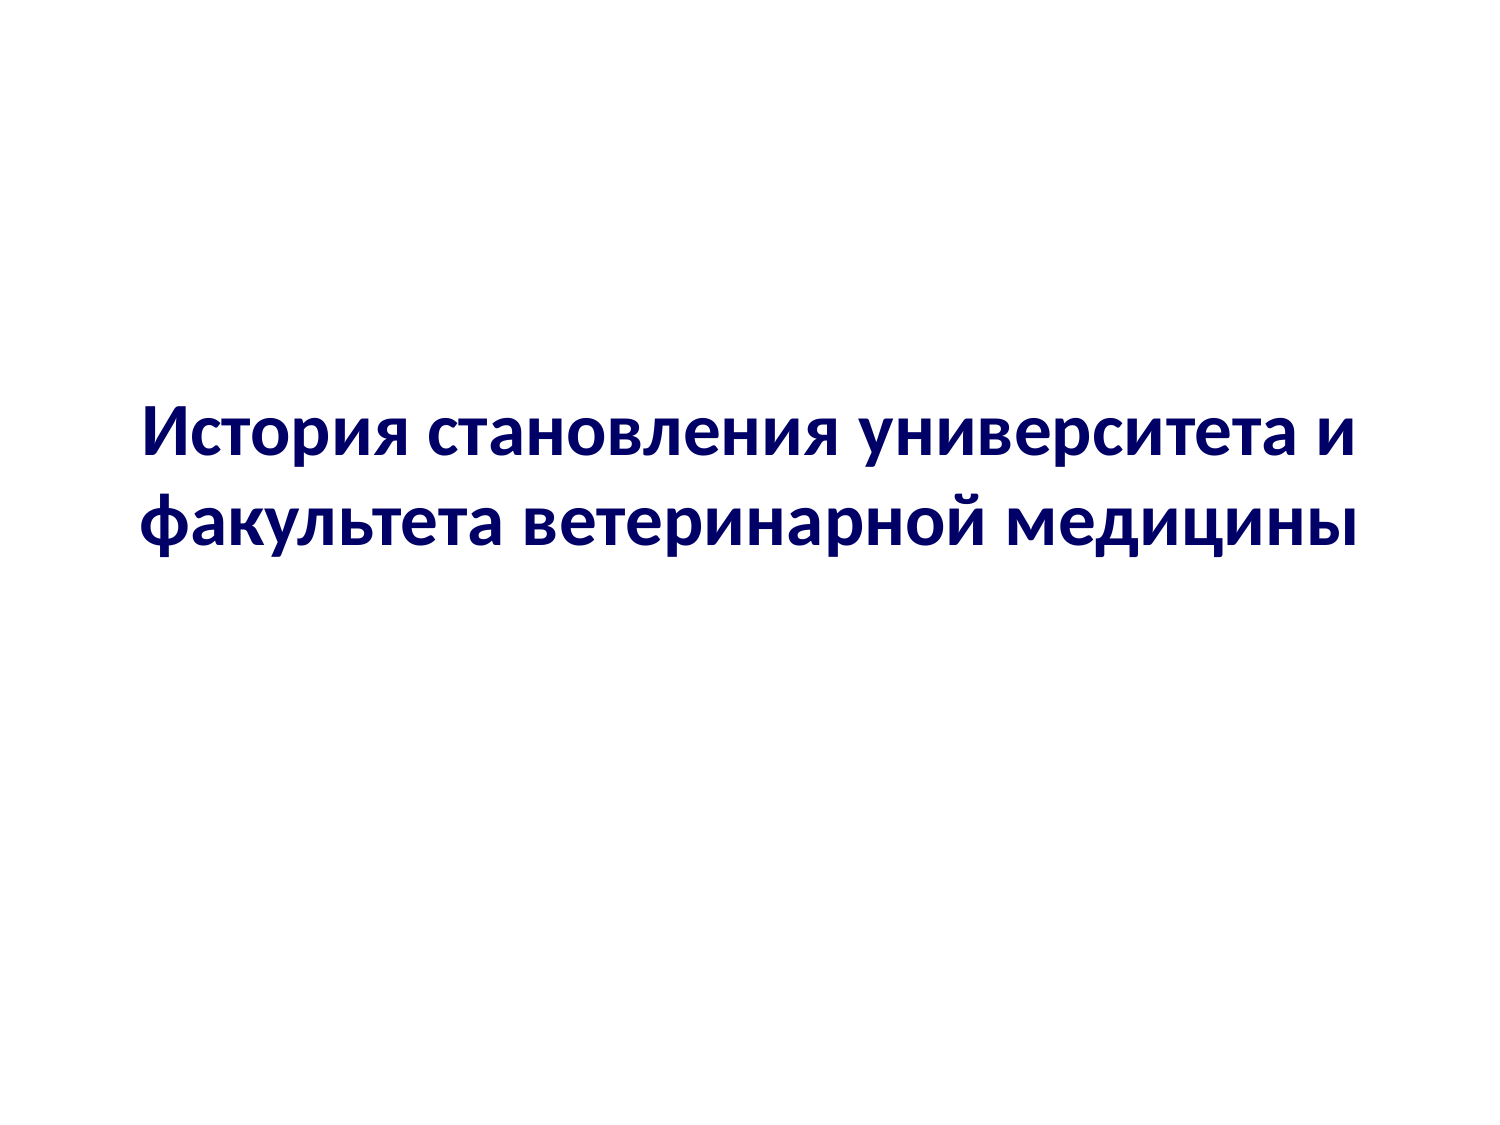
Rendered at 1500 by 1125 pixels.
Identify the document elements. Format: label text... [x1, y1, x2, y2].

title История становления университета и факультета ветеринарной медицины [112, 349, 1388, 591]
